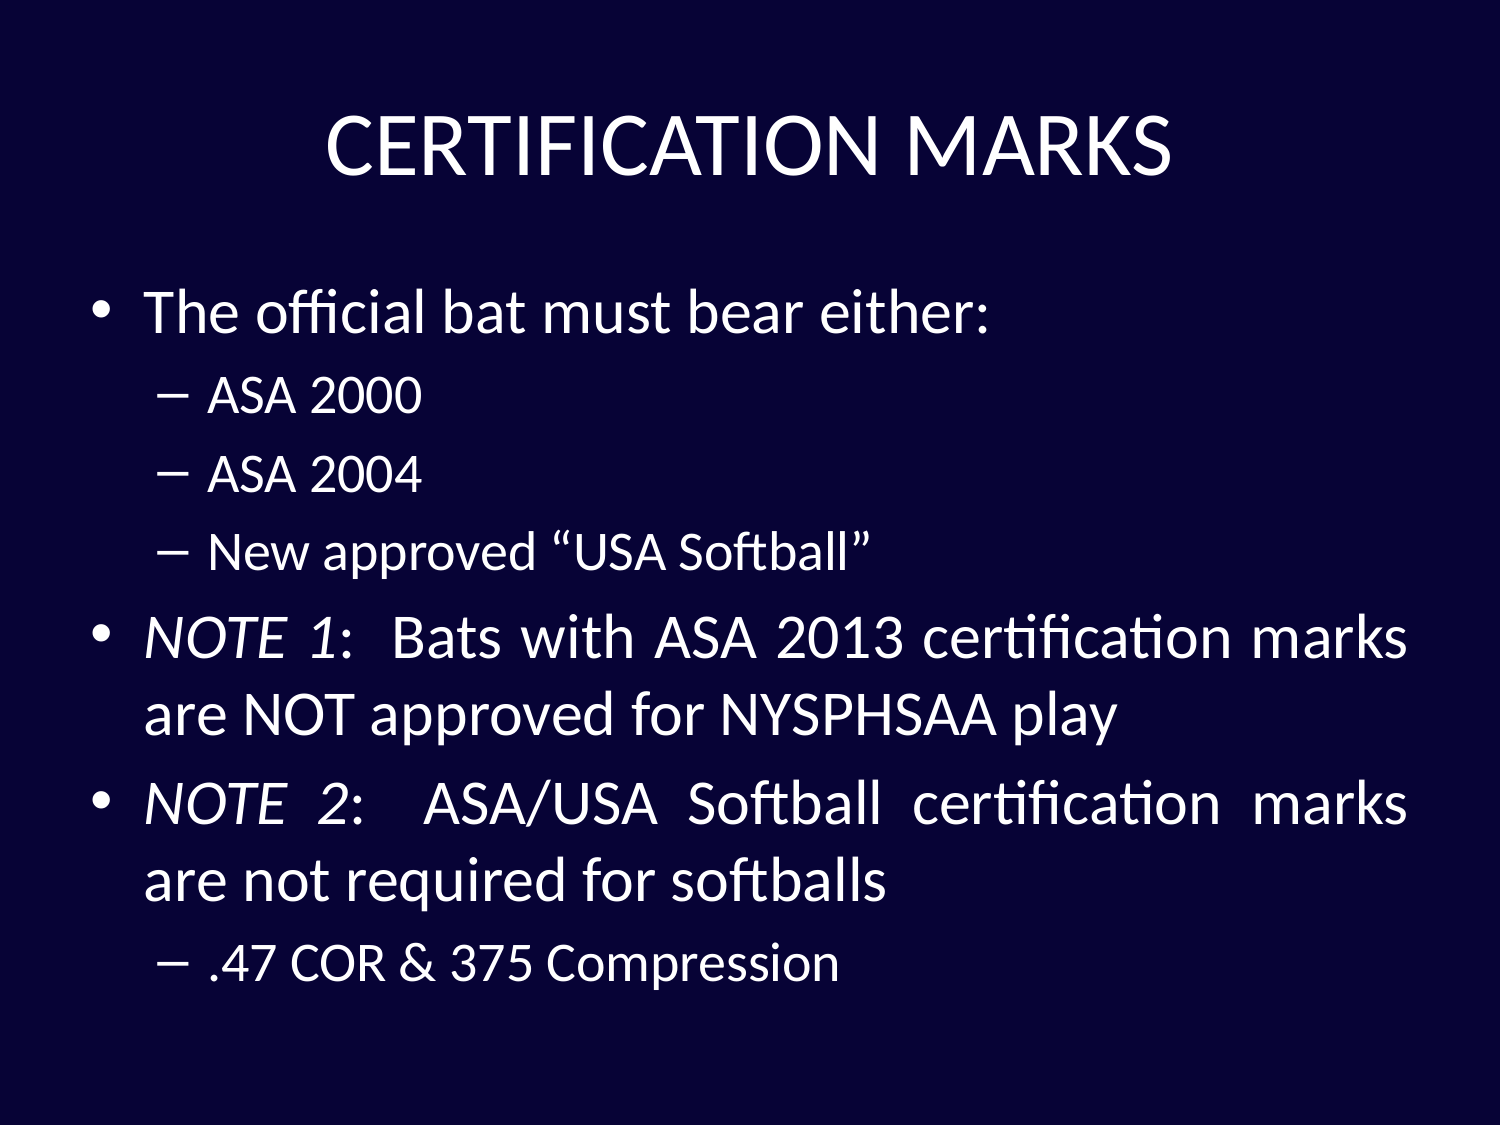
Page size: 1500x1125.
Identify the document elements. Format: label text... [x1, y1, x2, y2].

title CERTIFICATION MARKS [75, 45, 1425, 233]
list The official bat must bear either: ASA 2000 ASA 2004 New approved “USA Softball” NOTE 1: Bats with ASA 2013 certification marks are NOT approved for NYSPHSAA play NOTE 2: ASA/USA Softball certification marks are not required for softballs .47 COR & 375 Compression [75, 262, 1425, 1005]
